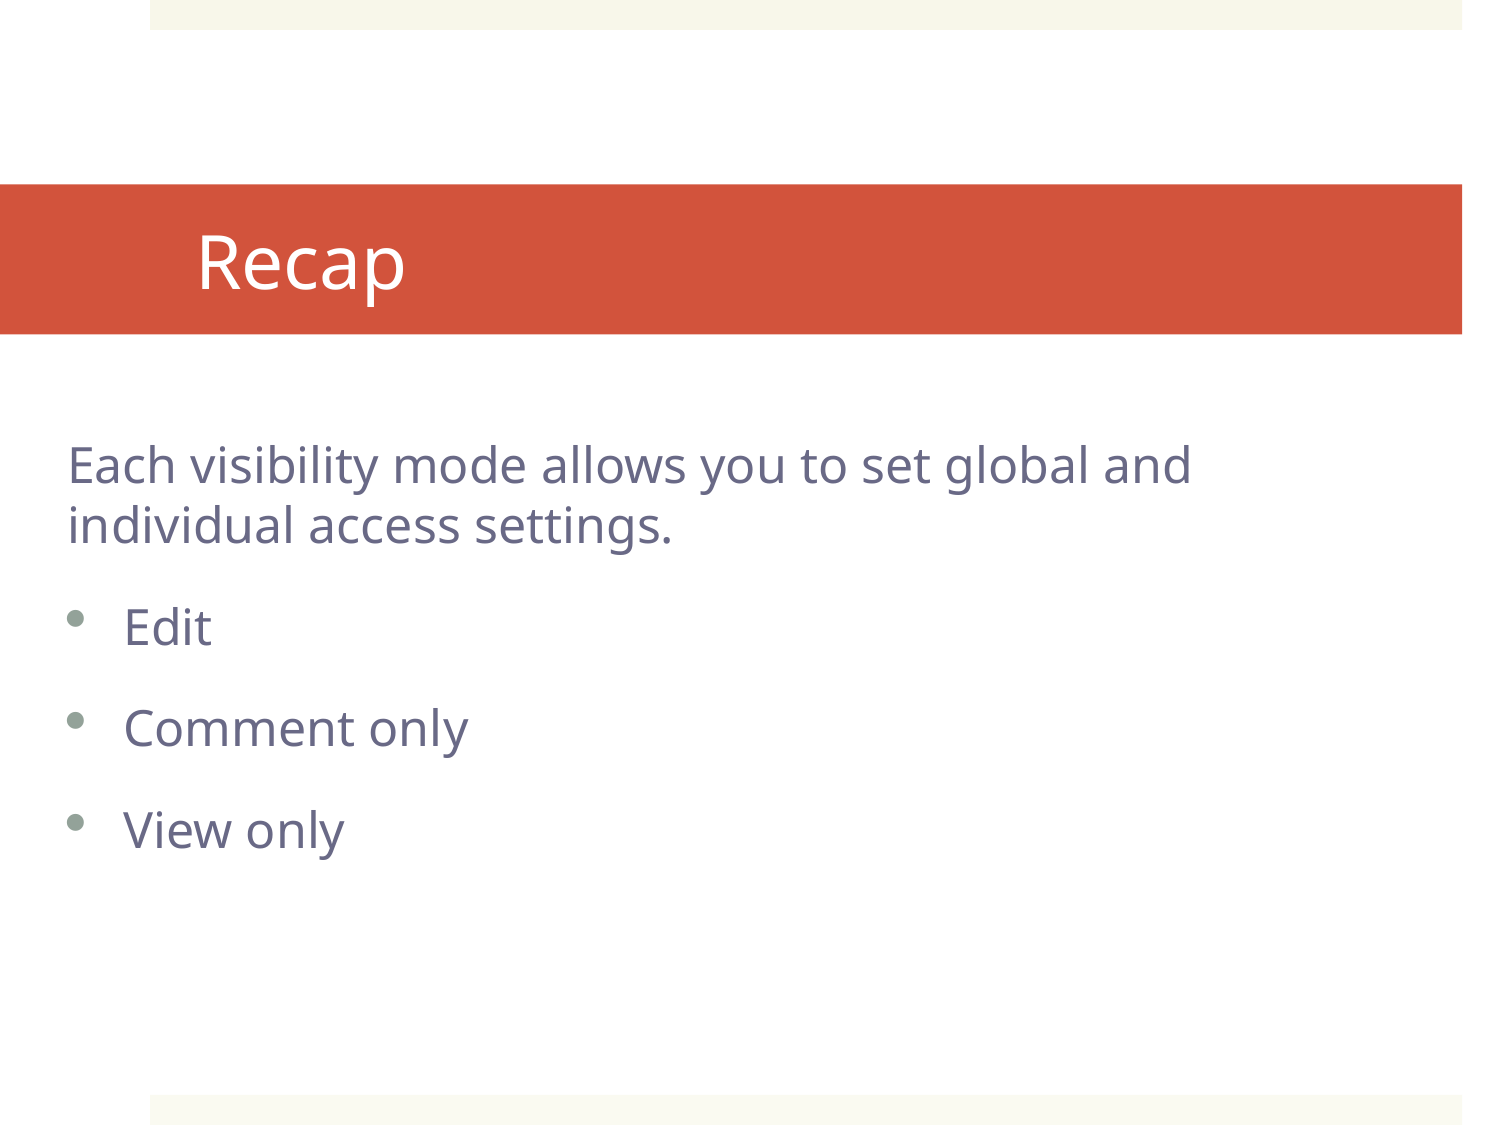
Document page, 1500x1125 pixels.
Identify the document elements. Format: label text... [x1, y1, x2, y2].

title Recap [0, 184, 1463, 335]
list Each visibility mode allows you to set global and individual access settings. Edit Comment only View only [52, 425, 1432, 1028]
